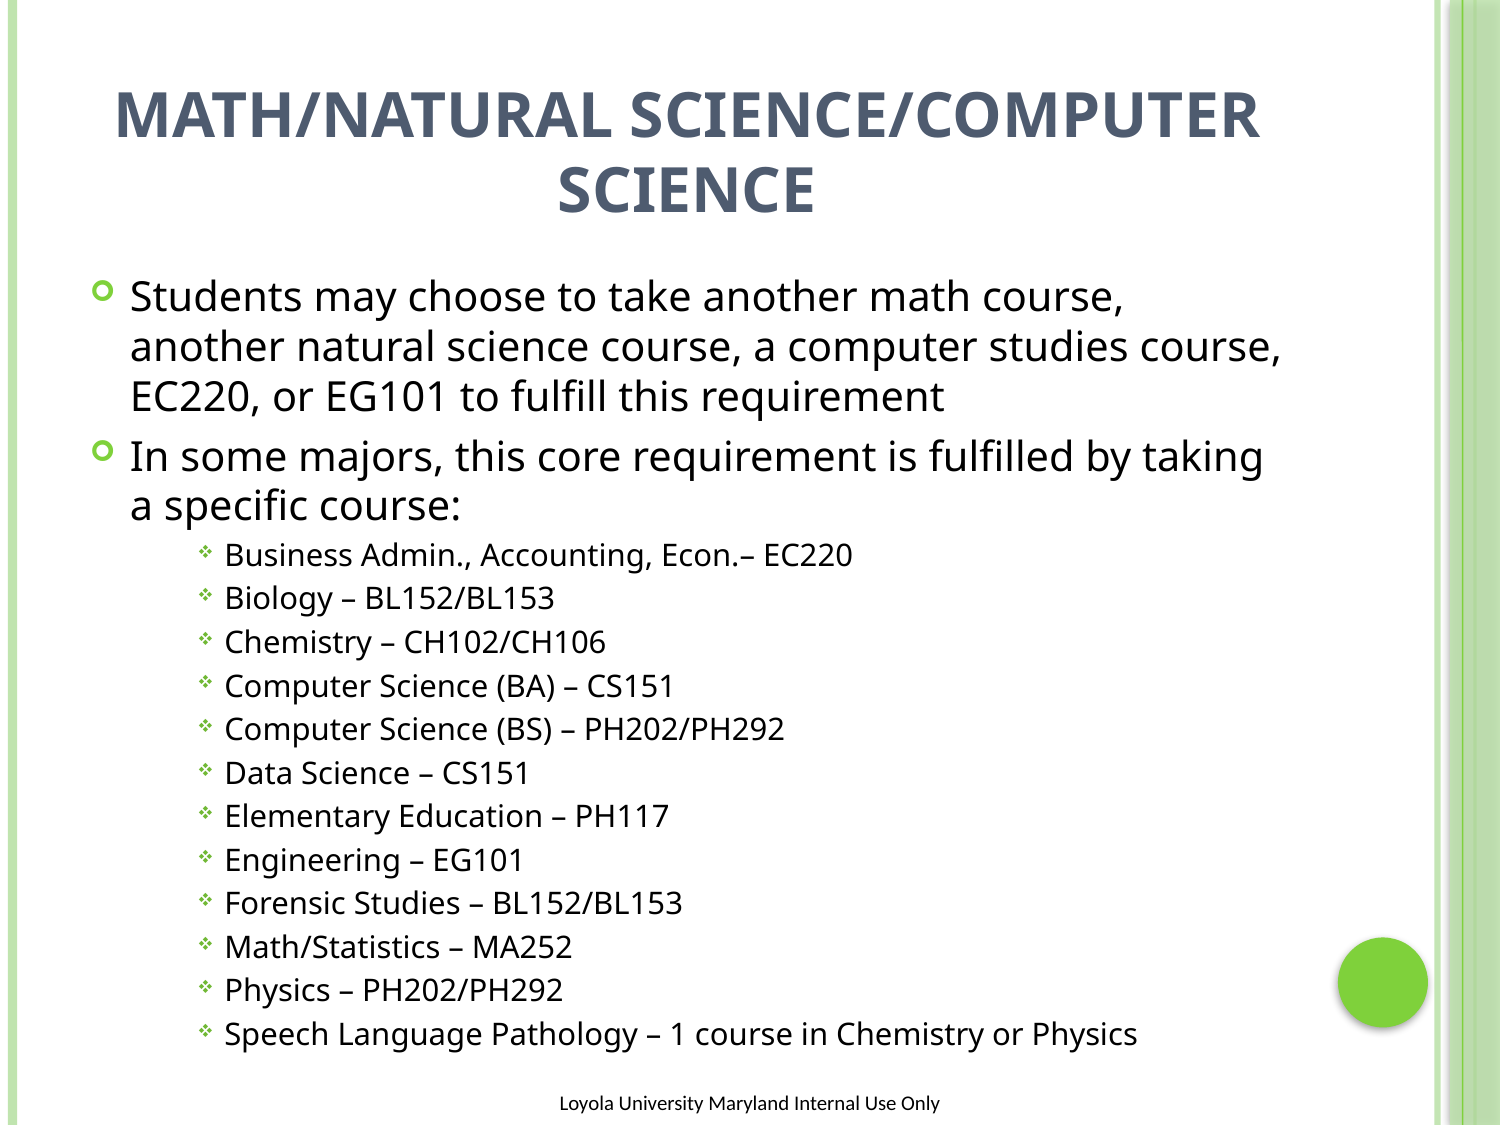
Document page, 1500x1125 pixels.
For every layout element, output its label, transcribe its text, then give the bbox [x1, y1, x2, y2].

list Students may choose to take another math course, another natural science course, a computer studies course, EC220, or EG101 to fulfill this requirement In some majors, this core requirement is fulfilled by taking a specific course: Business Admin., Accounting, Econ.– EC220 Biology – BL152/BL153 Chemistry – CH102/CH106 Computer Science (BA) – CS151 Computer Science (BS) – PH202/PH292 Data Science – CS151 Elementary Education – PH117 Engineering – EG101 Forensic Studies – BL152/BL153 Math/Statistics – MA252 Physics – PH202/PH292 Speech Language Pathology – 1 course in Chemistry or Physics [75, 262, 1300, 1062]
title Math/natural science/computer science [75, 45, 1300, 233]
